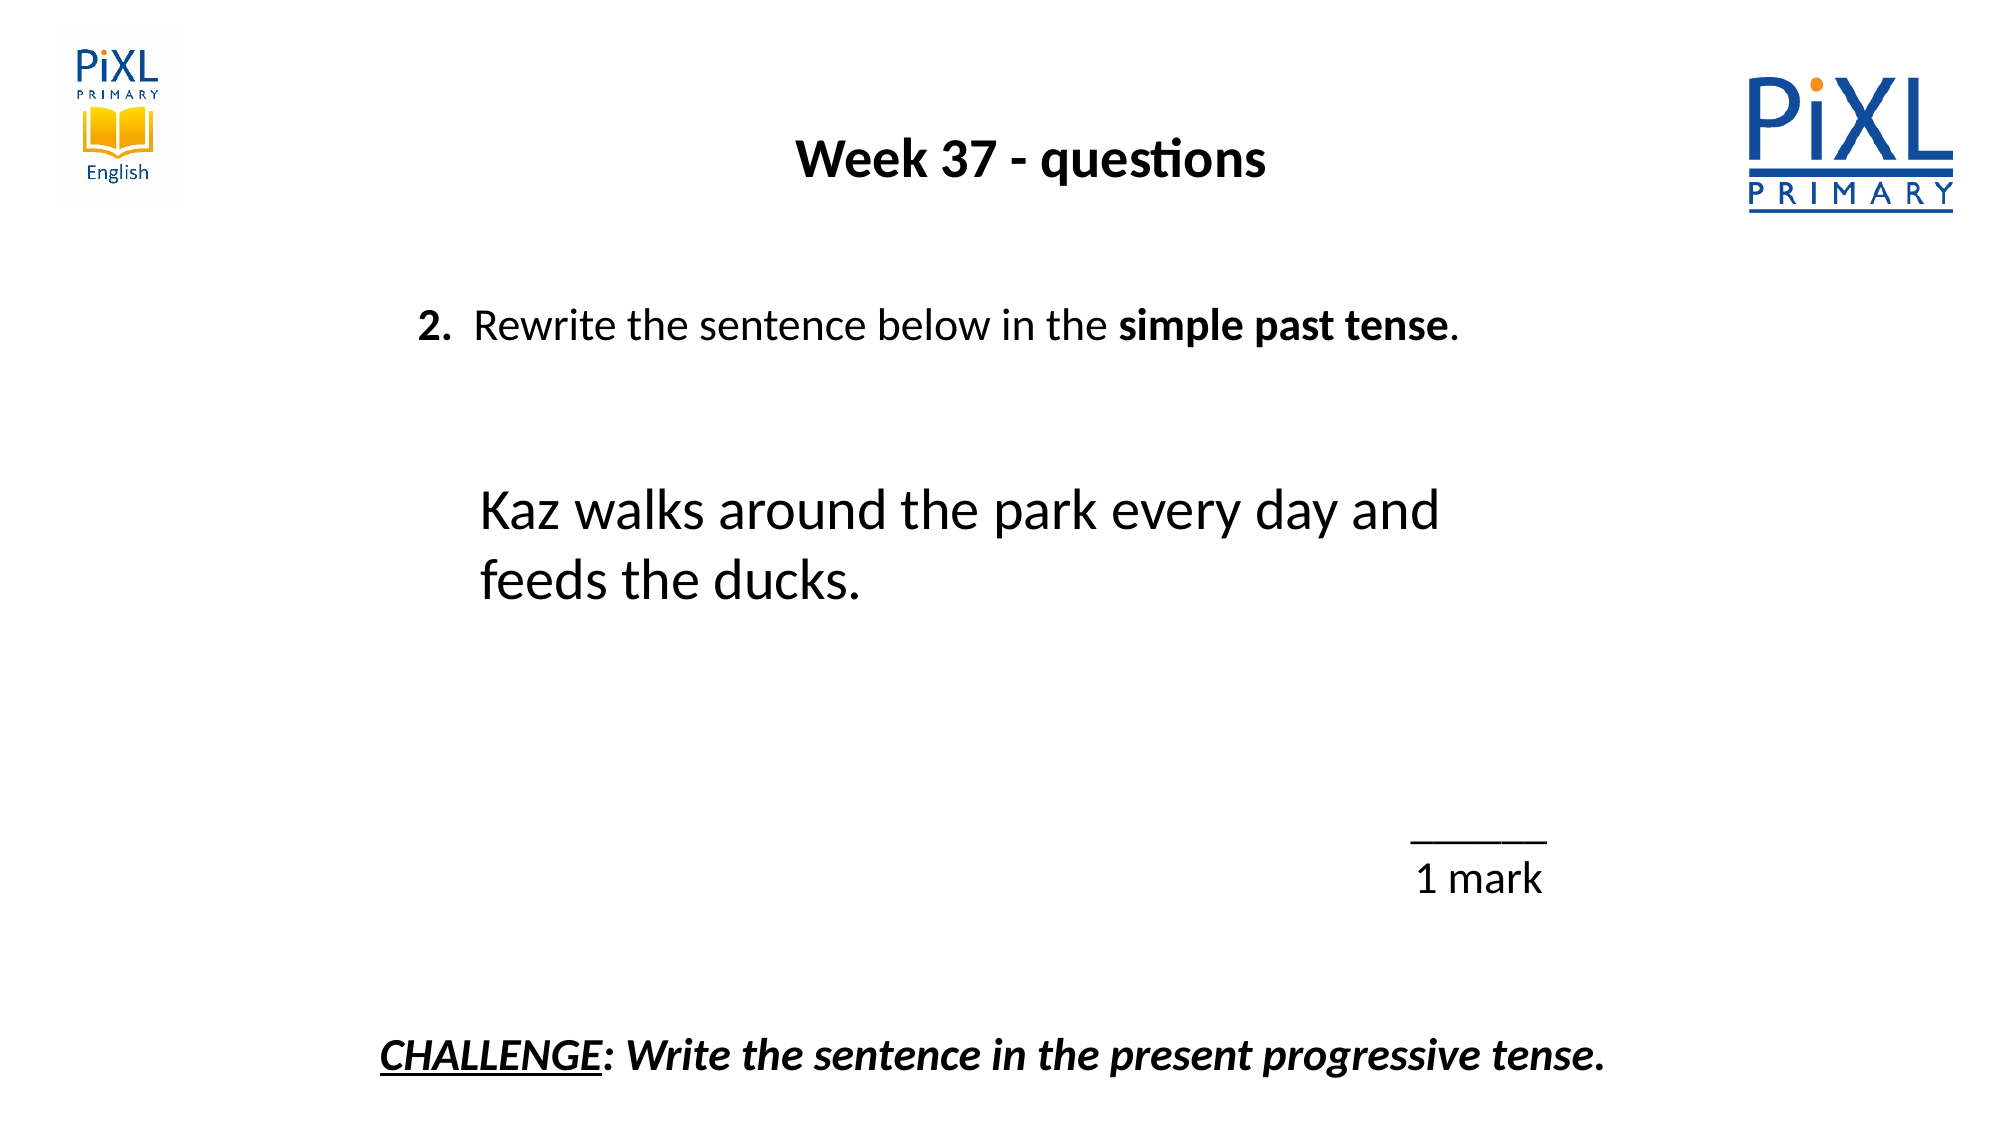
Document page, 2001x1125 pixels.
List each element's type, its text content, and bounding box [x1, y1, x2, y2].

text_box CHALLENGE: Write the sentence in the present progressive tense. [272, 1017, 1714, 1125]
text_box Kaz walks around the park every day and feeds the ducks. [465, 463, 1470, 619]
text_box ______ 1 mark [1389, 785, 1568, 911]
text_box 2. Rewrite the sentence below in the simple past tense. [402, 287, 1540, 490]
picture [55, 27, 180, 206]
picture [1749, 77, 1953, 213]
text_box Week 37 - questions [780, 113, 1283, 196]
